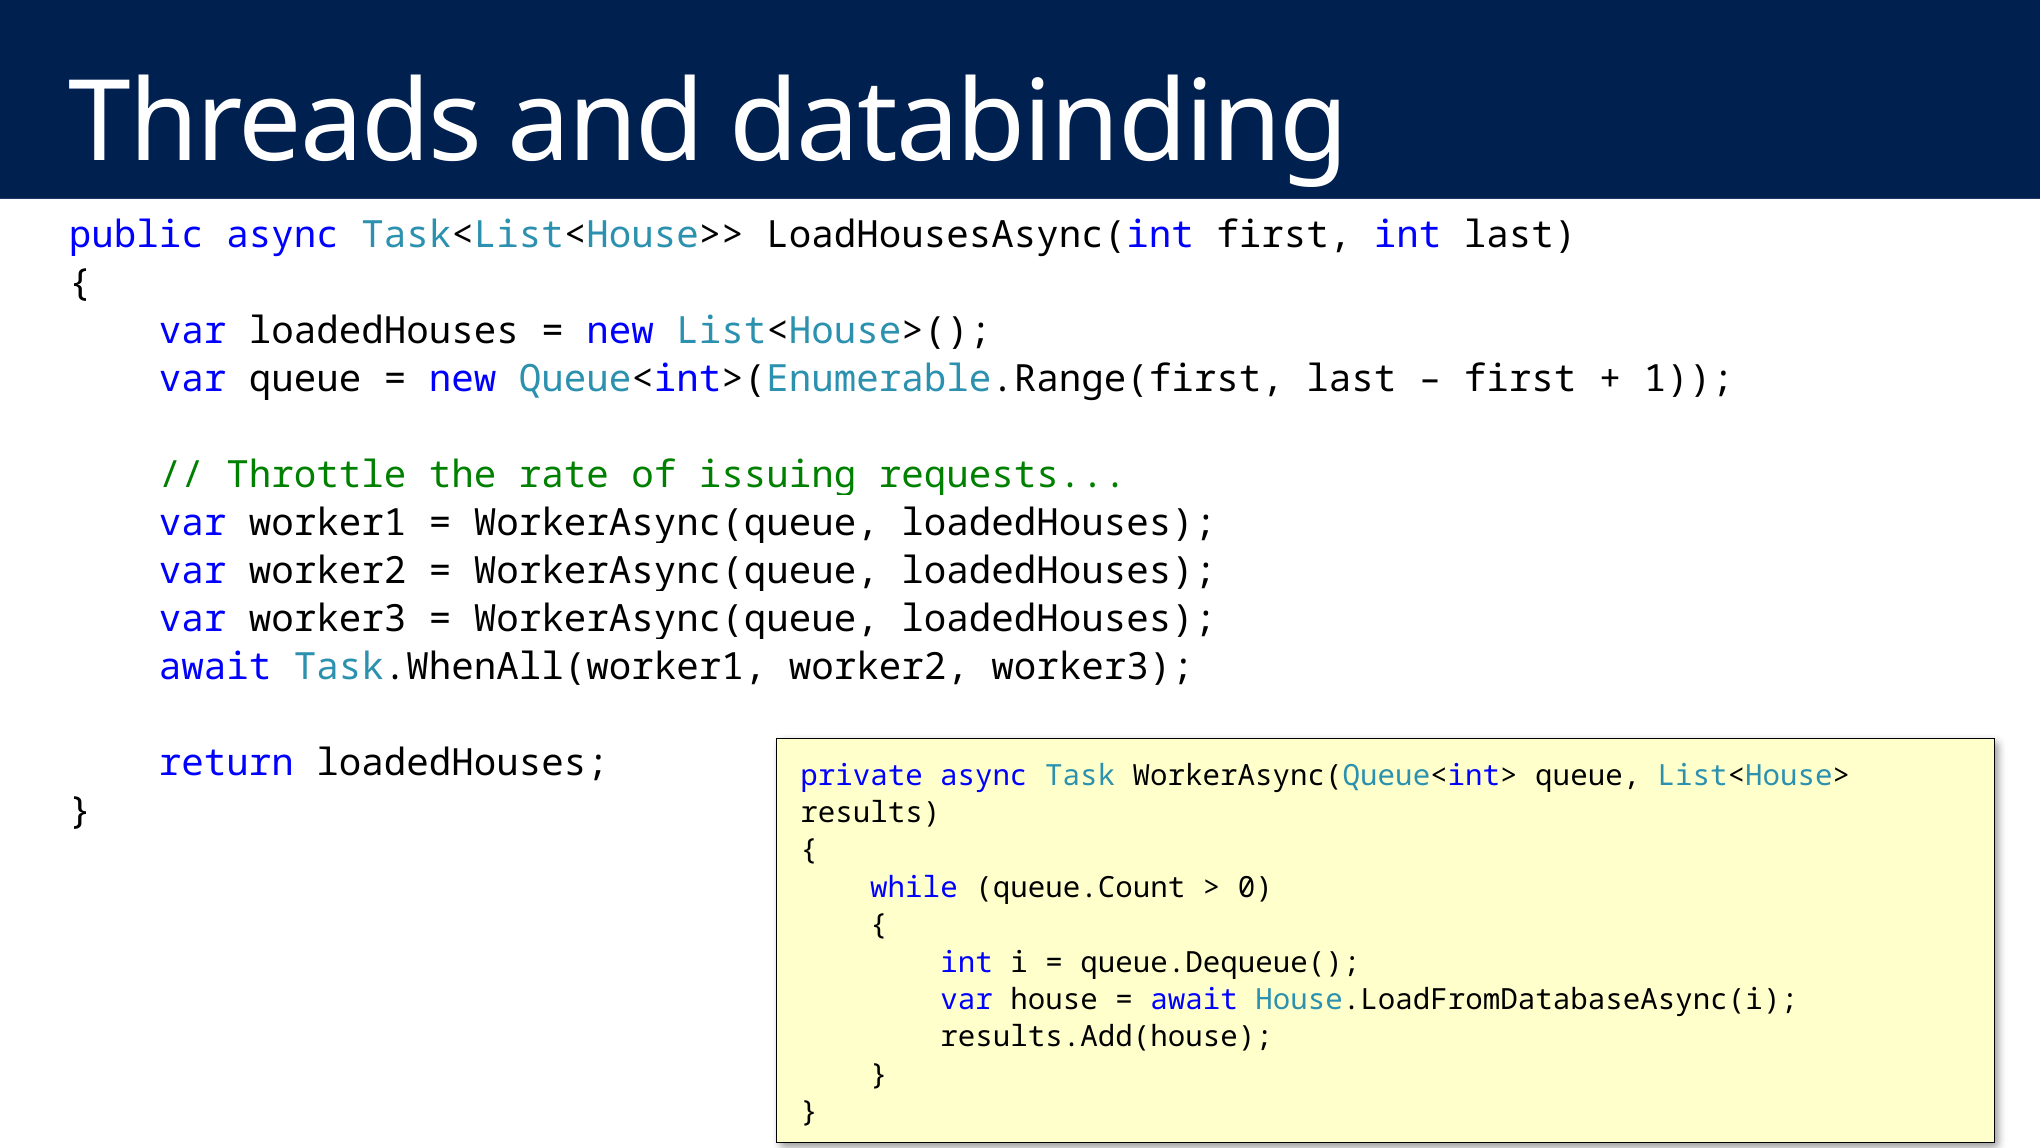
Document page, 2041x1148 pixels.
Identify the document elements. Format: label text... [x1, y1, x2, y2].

text_box private async Task WorkerAsync(Queue<int> queue, List<House> results) { while (queue.Count > 0) { int i = queue.Dequeue(); var house = await House.LoadFromDatabaseAsync(i); results.Add(house); } } [776, 738, 1995, 1143]
list public async Task<List<House>> LoadHousesAsync(int first, int last) { var loadedHouses = new List<House>(); var queue = new Queue<int>(Enumerable.Range(first, last – first + 1)); // Throttle the rate of issuing requests... var worker1 = WorkerAsync(queue, loadedHouses); var worker2 = WorkerAsync(queue, loadedHouses); var worker3 = WorkerAsync(queue, loadedHouses); await Task.WhenAll(worker1, worker2, worker3); return loadedHouses; } [45, 200, 1996, 872]
title Threads and databinding [45, 48, 1996, 200]
